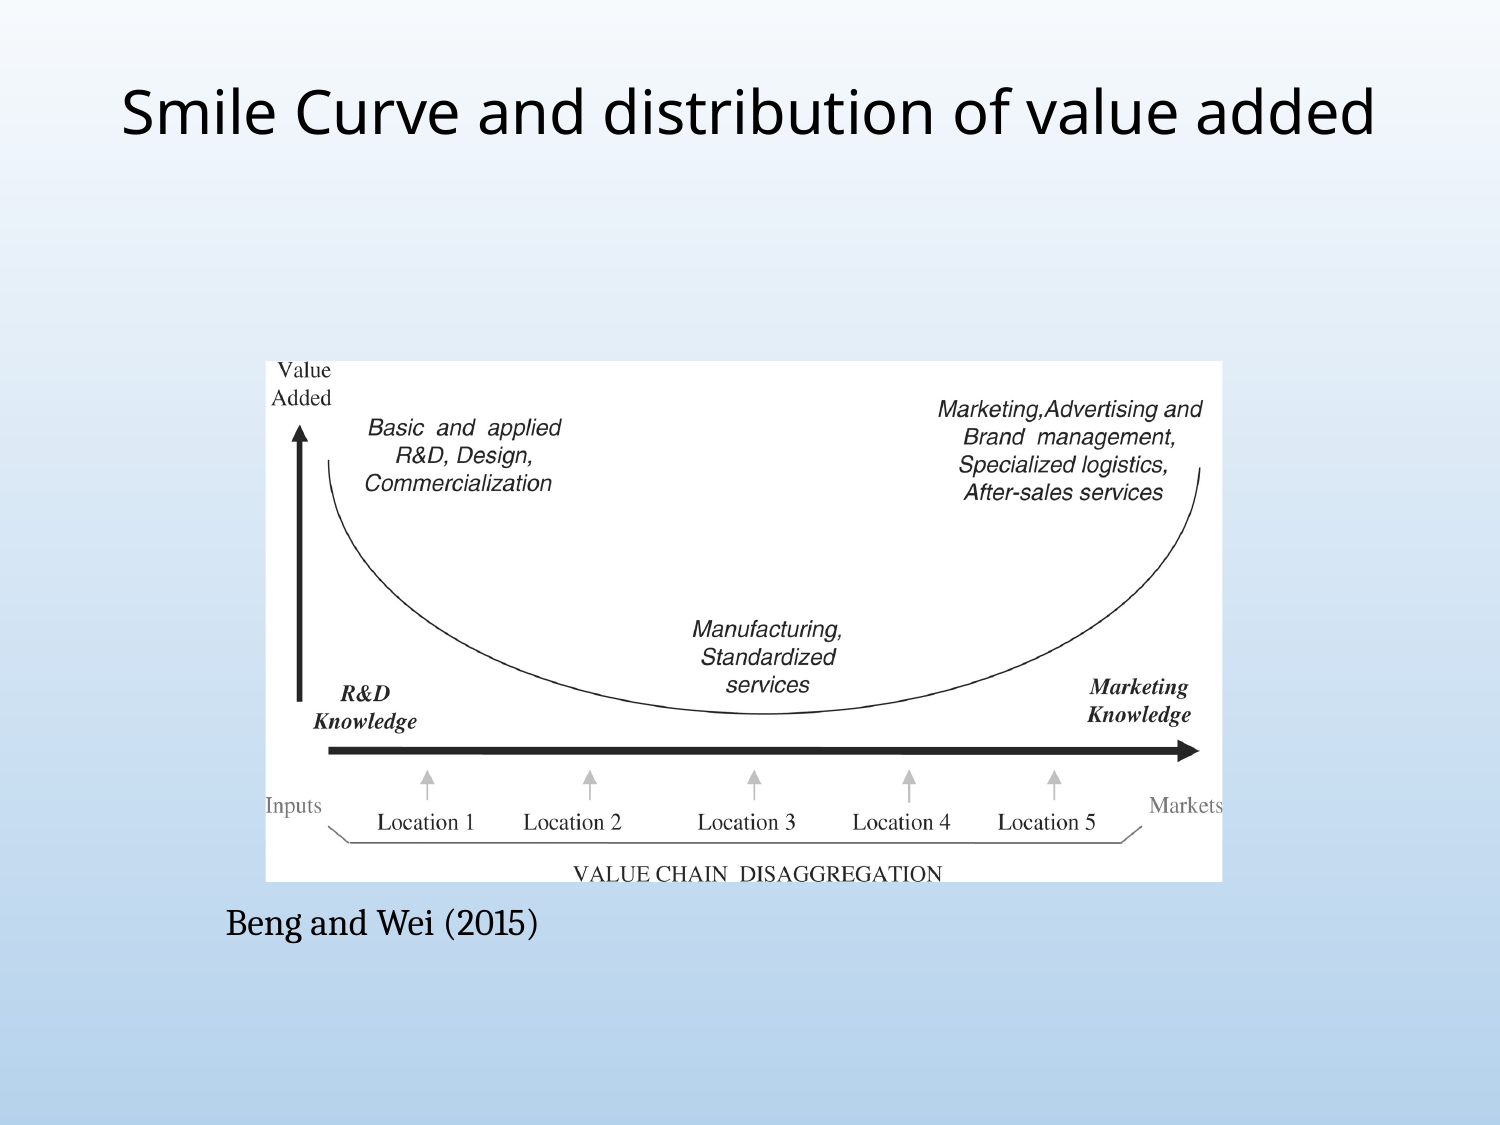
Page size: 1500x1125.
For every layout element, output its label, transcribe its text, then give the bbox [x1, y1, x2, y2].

title Smile Curve and distribution of value added [75, 45, 1425, 185]
text_box Beng and Wei (2015) [210, 890, 1219, 951]
picture [265, 361, 1223, 882]
